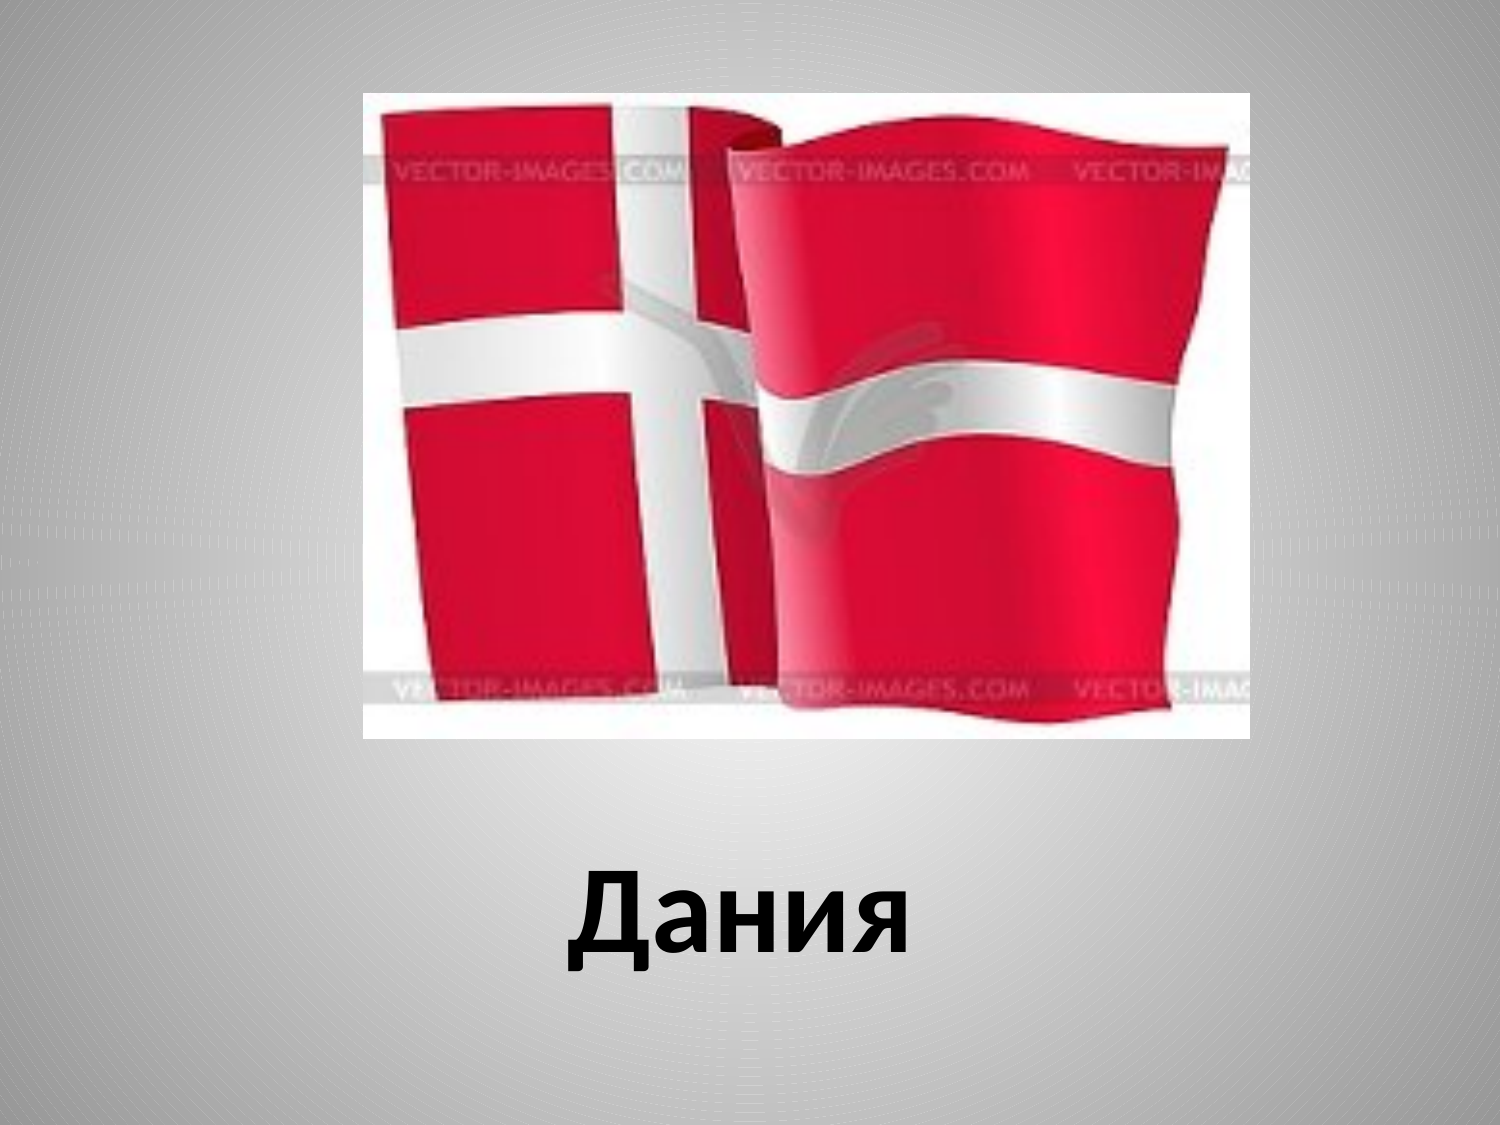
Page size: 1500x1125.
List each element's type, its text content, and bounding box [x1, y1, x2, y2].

text_box Дания [552, 820, 929, 985]
picture [363, 93, 1251, 739]
